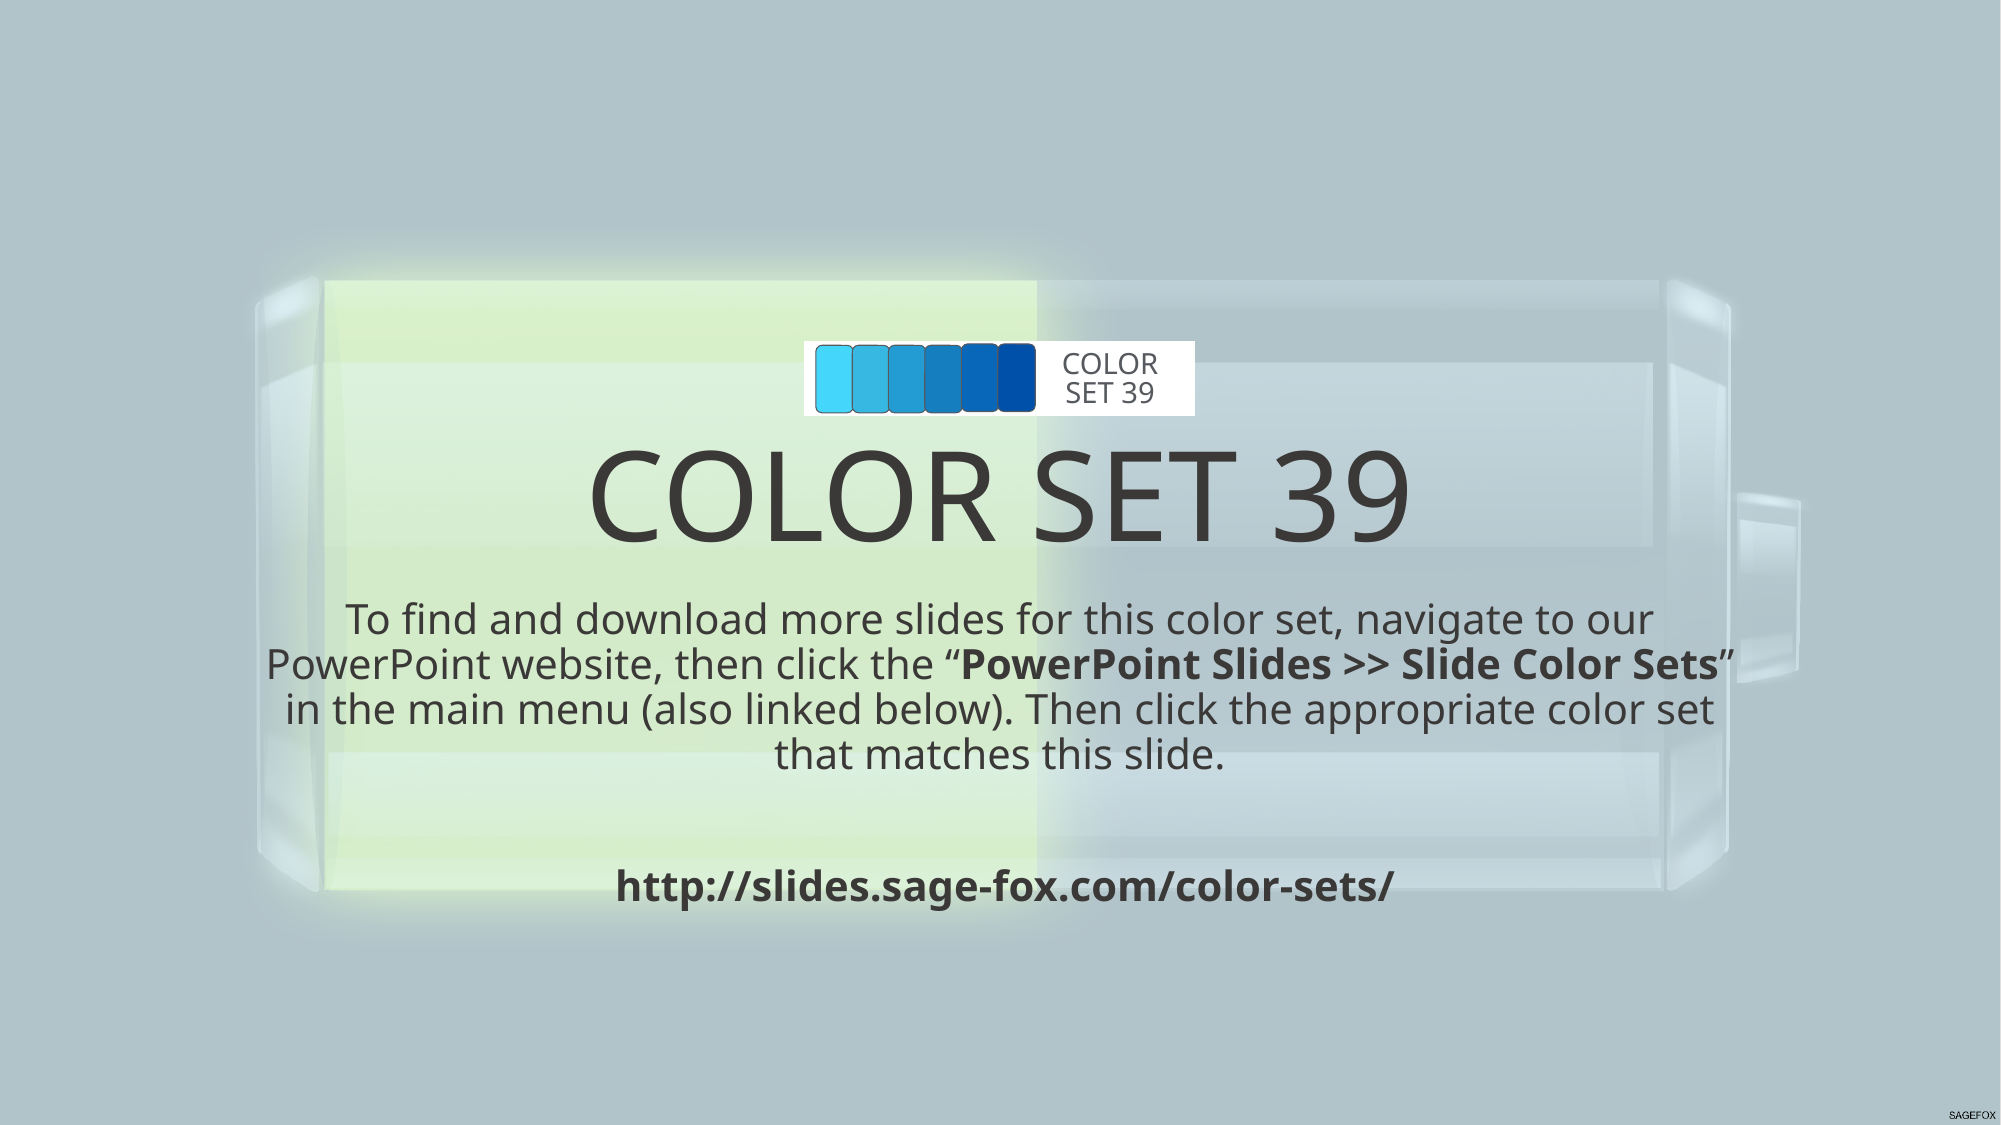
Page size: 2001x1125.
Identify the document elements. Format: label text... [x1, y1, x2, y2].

subtitle To find and download more slides for this color set, navigate to our PowerPoint website, then click the “PowerPoint Slides >> Slide Color Sets” in the main menu (also linked below). Then click the appropriate color set that matches this slide. http://slides.sage-fox.com/color-sets/ [249, 590, 1750, 863]
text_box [804, 341, 1195, 418]
picture [1925, 0, 2001, 1125]
title COLOR SET 39 [249, 184, 1750, 576]
